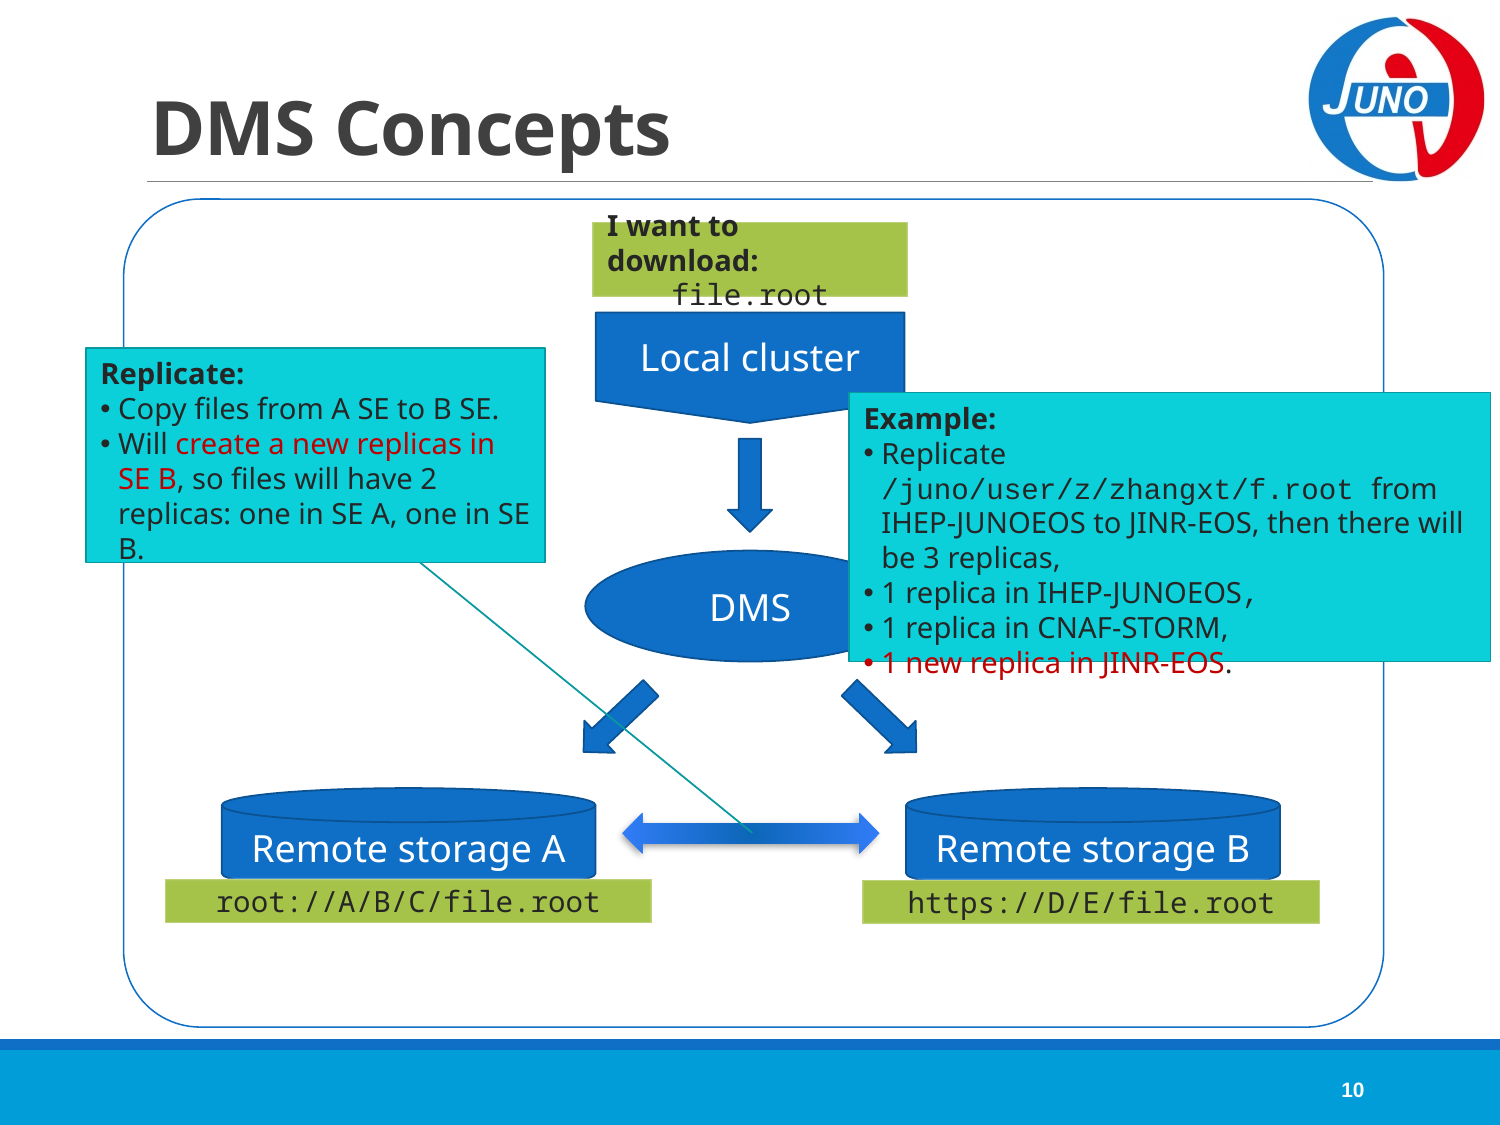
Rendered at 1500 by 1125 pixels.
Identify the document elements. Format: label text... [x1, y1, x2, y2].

text_box root://A/B/C/file.root [164, 878, 653, 925]
text_box Remote storage A [220, 787, 597, 878]
text_box Replicate: Copy files from A SE to B SE. Will create a new replicas in SE B, so files will have 2 replicas: one in SE A, one in SE B. [85, 347, 753, 834]
text_box [622, 812, 880, 854]
text_box [607, 679, 660, 728]
text_box Remote storage B [905, 787, 1281, 879]
text_box https://D/E/file.root [861, 879, 1321, 925]
title DMS Concepts [135, 47, 1373, 179]
text_box [726, 437, 773, 533]
slide_number 10 [1218, 1059, 1380, 1120]
text_box DMS [584, 549, 848, 663]
text_box [123, 199, 1384, 1028]
text_box I want to download: file.root [591, 220, 909, 298]
text_box [841, 679, 918, 754]
text_box [582, 715, 624, 754]
text_box Example: Replicate /juno/user/z/zhangxt/f.root from IHEP-JUNOEOS to JINR-EOS, then there will be 3 replicas, 1 replica in IHEP-JUNOEOS, 1 replica in CNAF-STORM, 1 new replica in JINR-EOS. [848, 392, 1491, 662]
text_box Local cluster [594, 311, 906, 424]
picture [1306, 16, 1485, 182]
